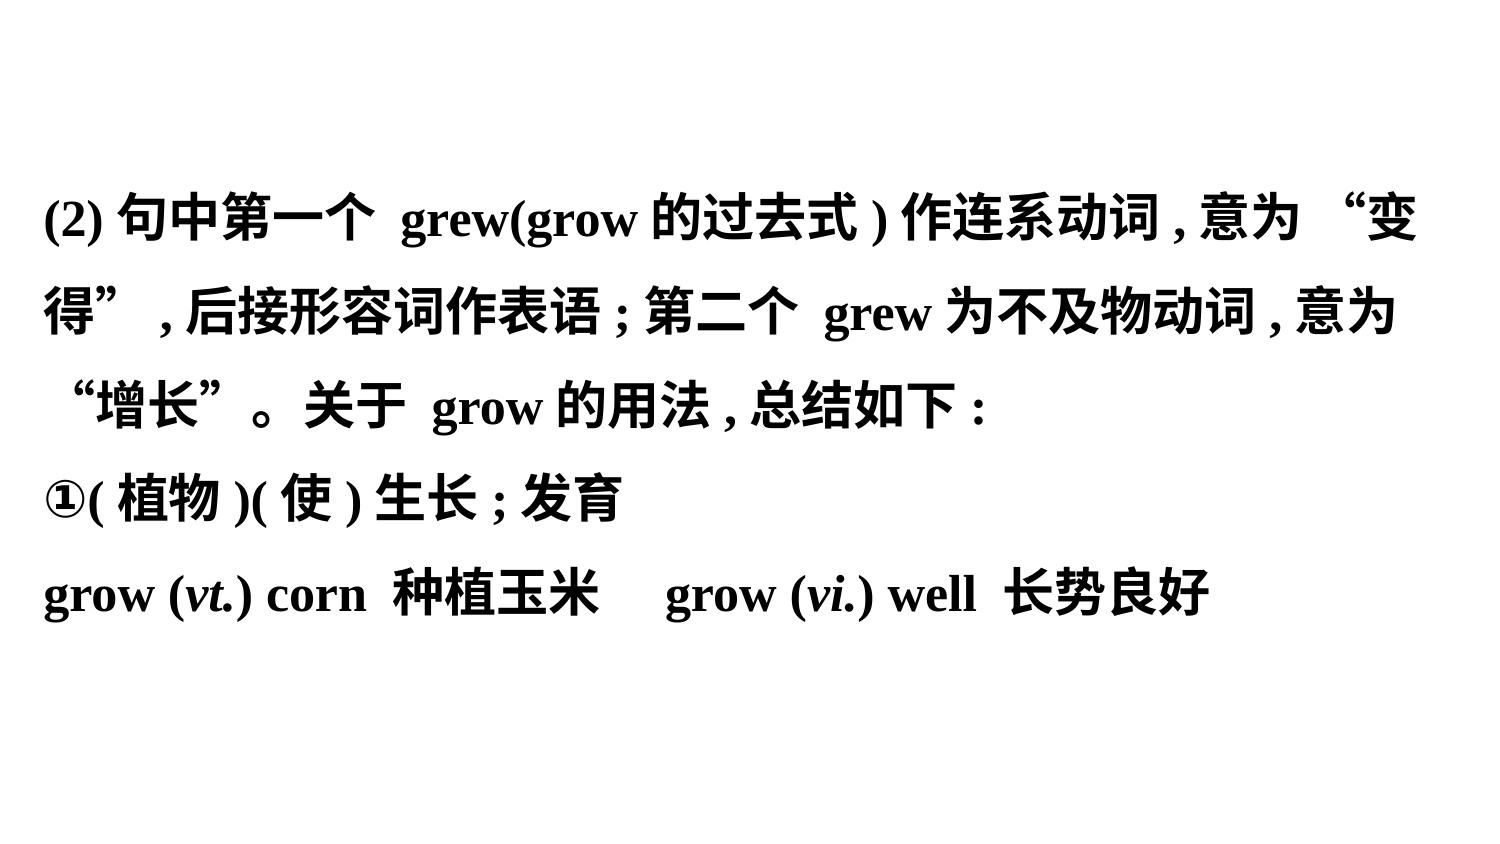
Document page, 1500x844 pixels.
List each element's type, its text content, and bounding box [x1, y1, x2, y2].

text_box (2)句中第一个 grew(grow的过去式)作连系动词,意为 “变得”,后接形容词作表语;第二个 grew为不及物动词,意为 “增长”。关于 grow的用法,总结如下: ①(植物)(使)生长;发育 grow (vt.) corn 种植玉米 grow (vi.) well 长势良好 [31, 147, 1463, 628]
